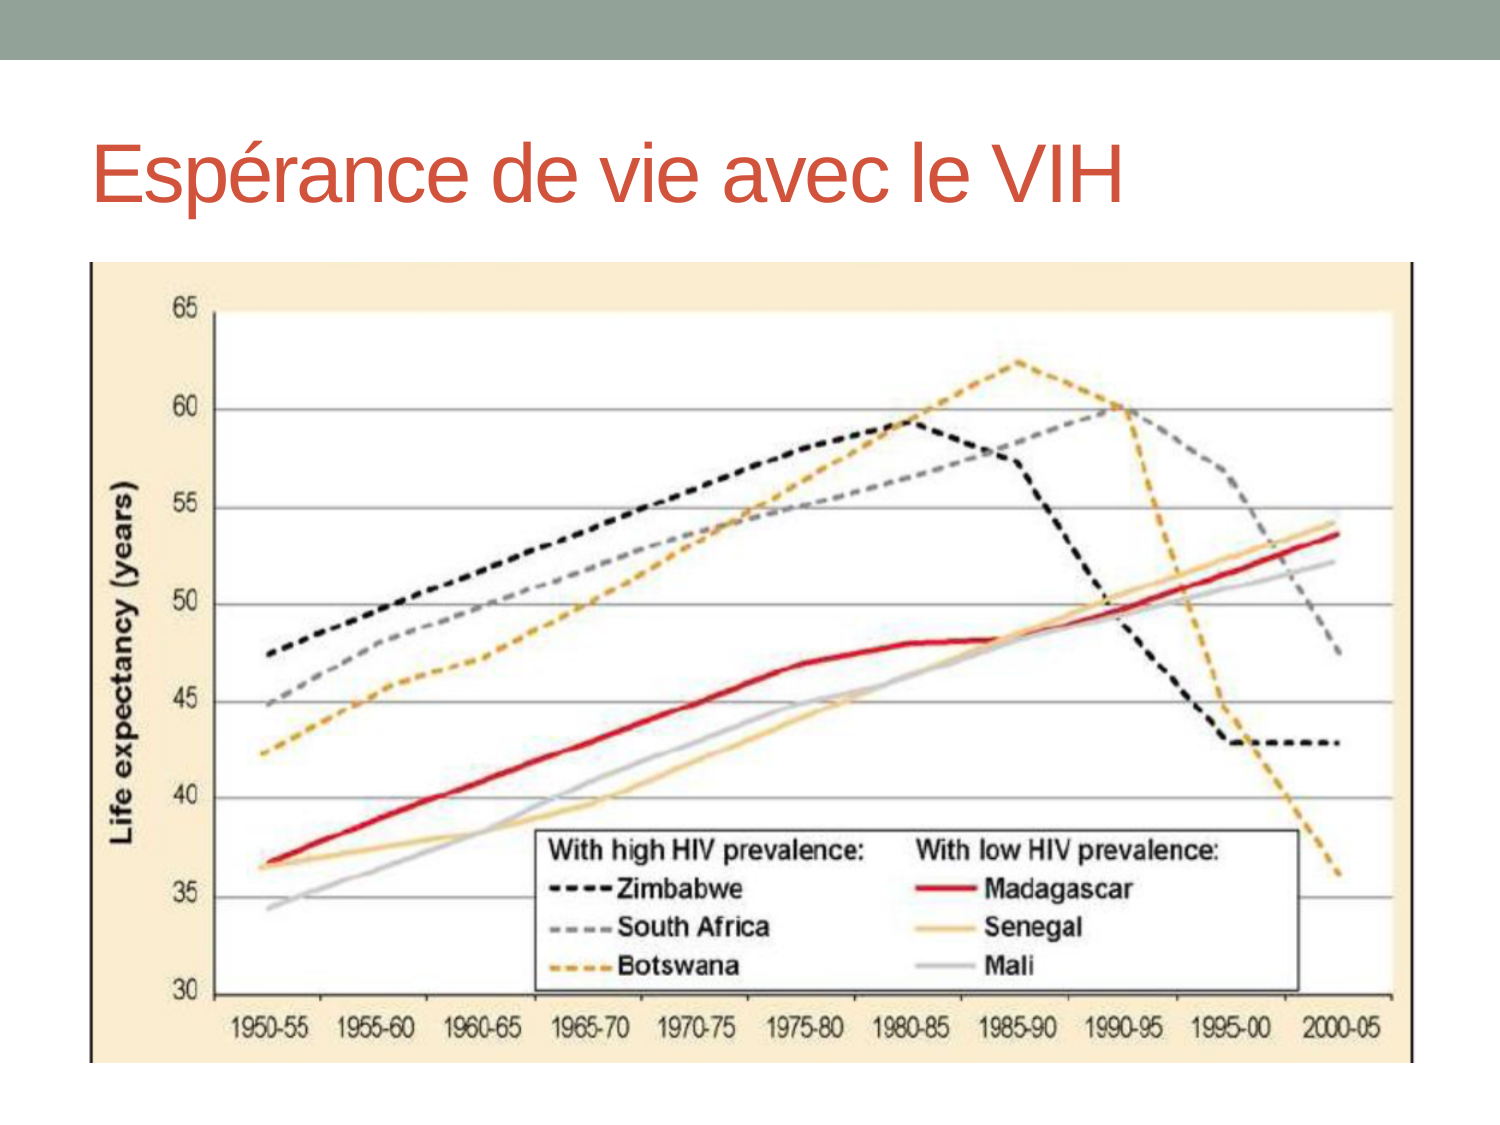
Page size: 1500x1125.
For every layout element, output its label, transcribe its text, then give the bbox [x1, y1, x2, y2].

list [74, 262, 1426, 1063]
title Espérance de vie avec le VIH [75, 87, 1425, 250]
